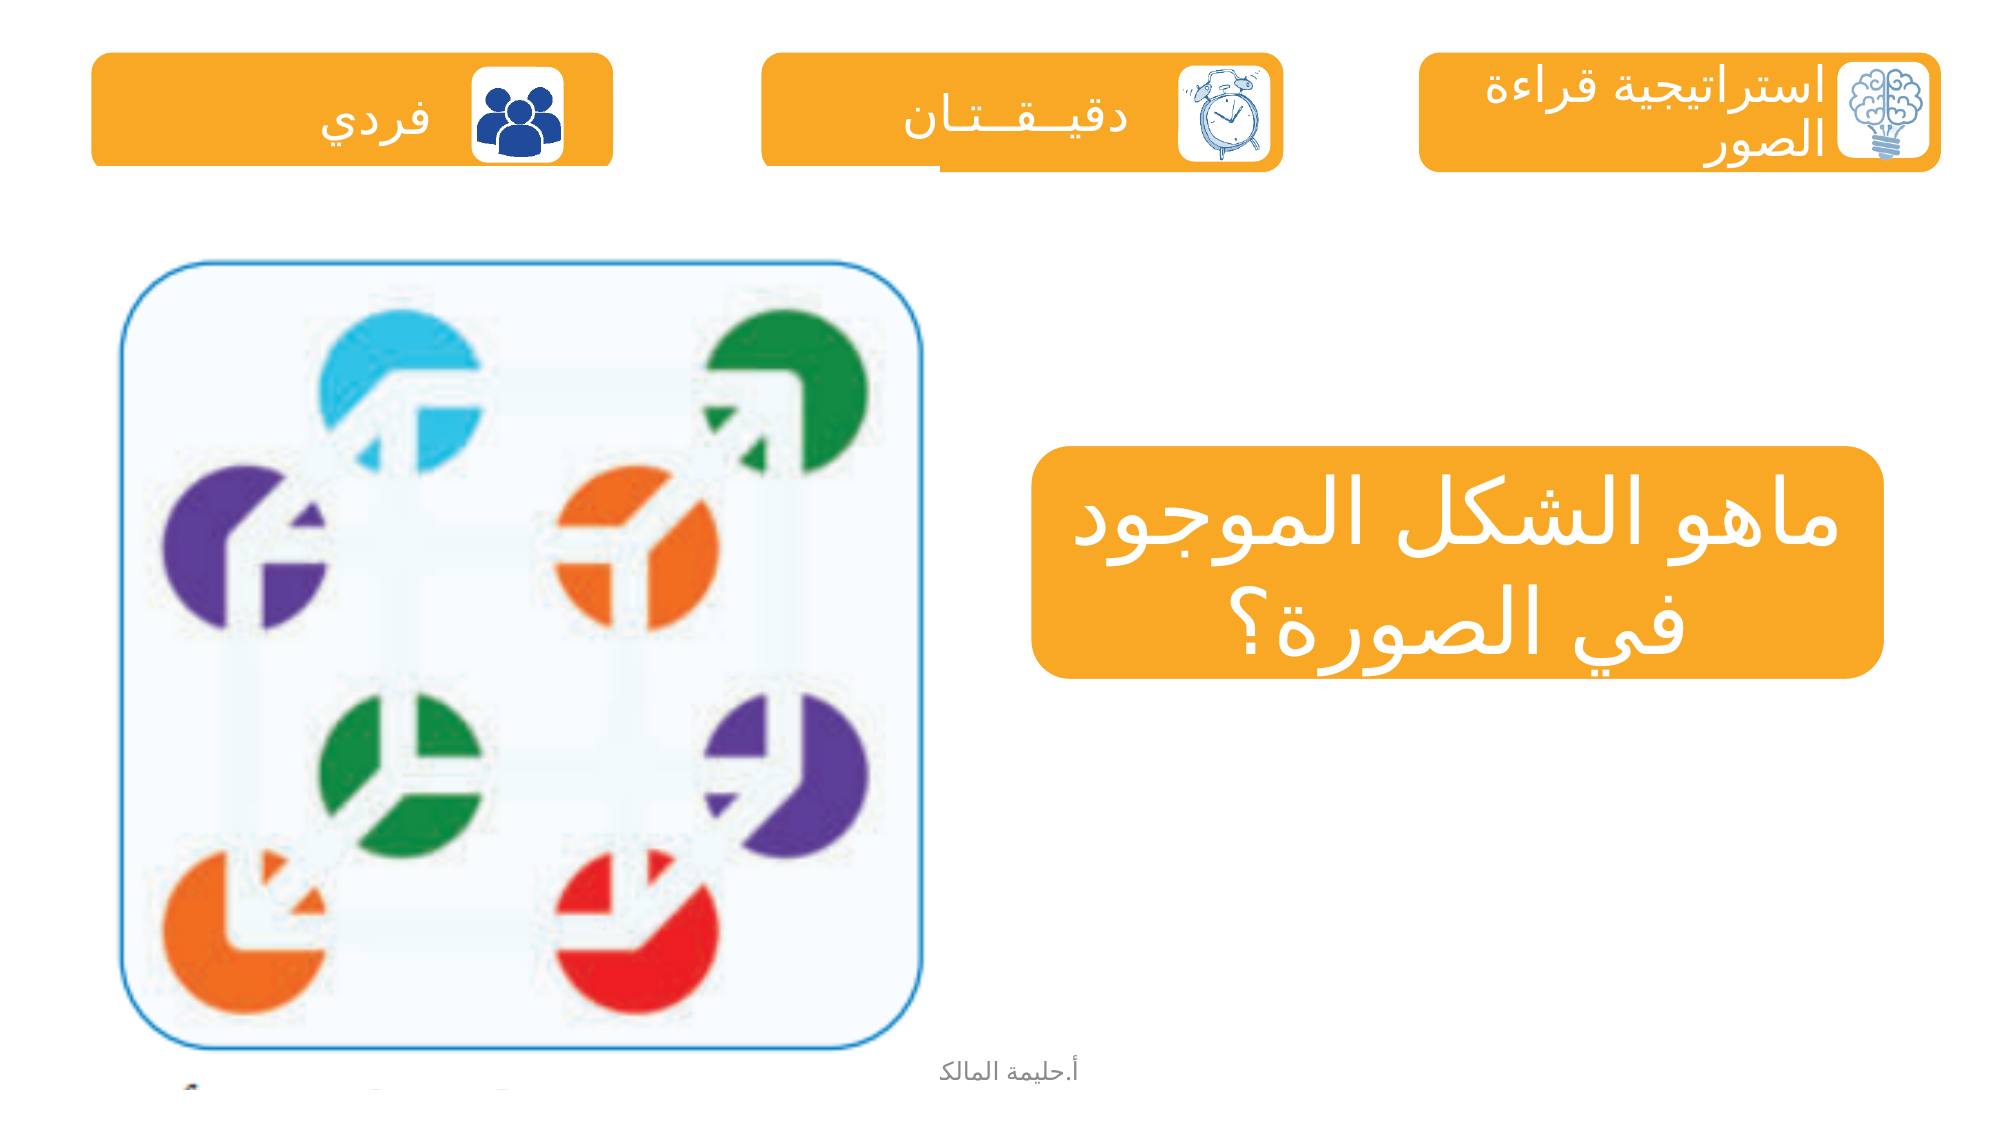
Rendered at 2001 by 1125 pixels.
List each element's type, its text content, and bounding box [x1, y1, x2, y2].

text_box دقيــقــتـان [705, 6, 1145, 224]
picture [477, 87, 561, 157]
footer أ.حليمة المالكي [662, 1042, 1338, 1103]
text_box [1145, 52, 1284, 173]
text_box [1264, 69, 1271, 159]
text_box استراتيجية قراءة الصور [1367, 7, 1827, 225]
picture [69, 166, 941, 1090]
text_box ماهو الشكل الموجود في الصورة؟ [1029, 444, 1887, 681]
text_box [471, 66, 564, 163]
text_box فردي [8, 9, 448, 227]
text_box [1843, 168, 1933, 173]
picture [1179, 65, 1264, 169]
text_box [1937, 61, 1941, 164]
picture [1833, 49, 1937, 168]
text_box [448, 52, 614, 166]
text_box استراتيجية قراءة الصور [1403, 4, 1843, 222]
